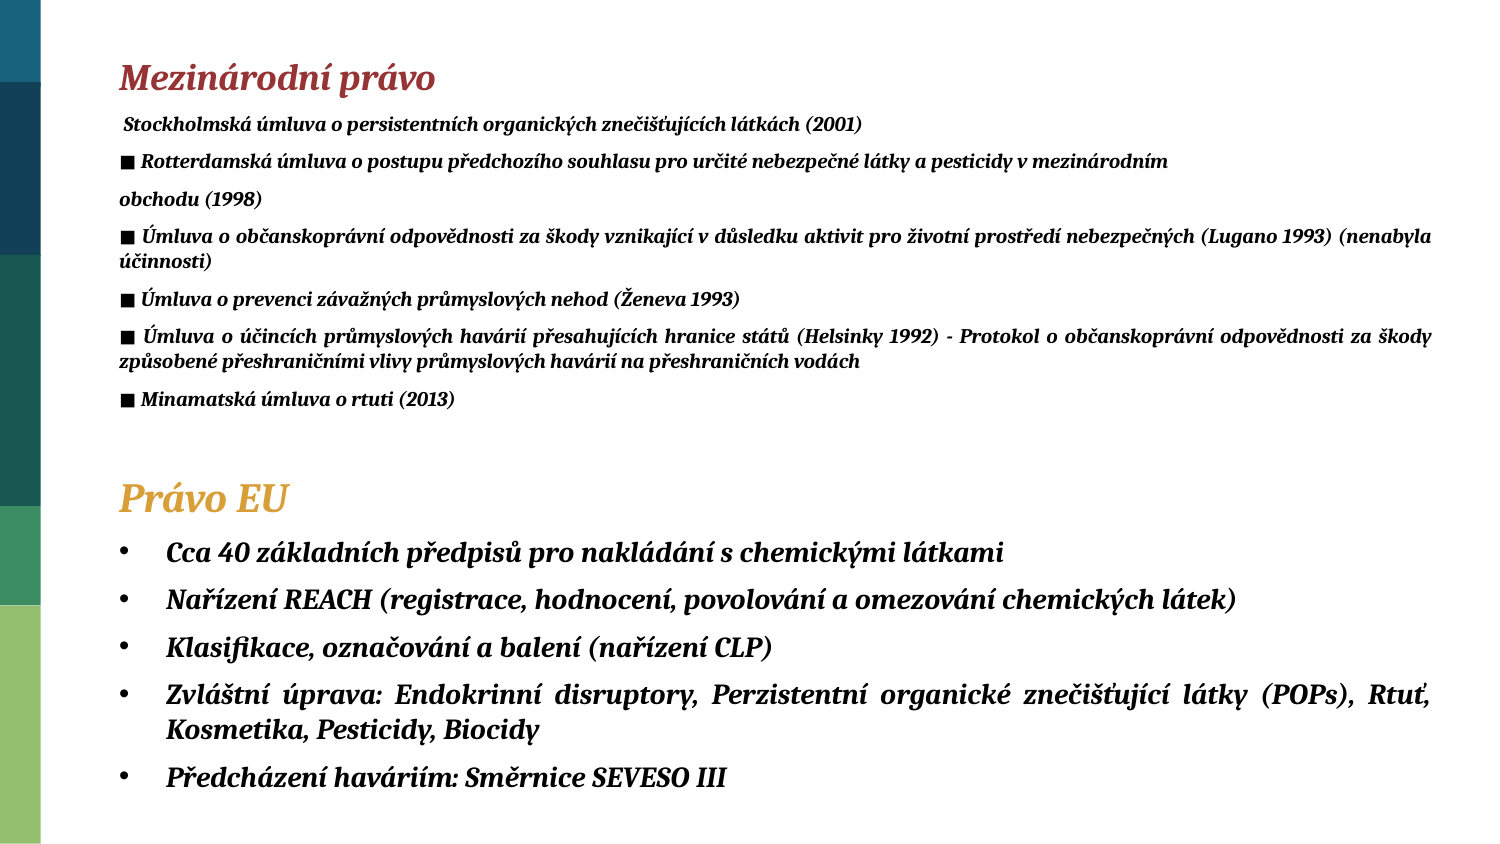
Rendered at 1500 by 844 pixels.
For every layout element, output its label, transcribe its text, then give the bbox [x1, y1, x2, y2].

text_box Mezinárodní právo Stockholmská úmluva o persistentních organických znečišťujících látkách (2001) ◼ Rotterdamská úmluva o postupu předchozího souhlasu pro určité nebezpečné látky a pesticidy v mezinárodním obchodu (1998) ◼ Úmluva o občanskoprávní odpovědnosti za škody vznikající v důsledku aktivit pro životní prostředí nebezpečných (Lugano 1993) (nenabyla účinnosti) ◼ Úmluva o prevenci závažných průmyslových nehod (Ženeva 1993) ◼ Úmluva o účincích průmyslových havárií přesahujících hranice států (Helsinky 1992) - Protokol o občanskoprávní odpovědnosti za škody způsobené přeshraničními vlivy průmyslových havárií na přeshraničních vodách ◼ Minamatská úmluva o rtuti (2013) Právo EU Cca 40 základních předpisů pro nakládání s chemickými látkami Nařízení REACH (registrace, hodnocení, povolování a omezování chemických látek) Klasifikace, označování a balení (nařízení CLP) Zvláštní úprava: Endokrinní disruptory, Perzistentní organické znečišťující látky (POPs), Rtuť, Kosmetika, Pesticidy, Biocidy Předcházení haváriím: Směrnice SEVESO III [104, 38, 1447, 531]
